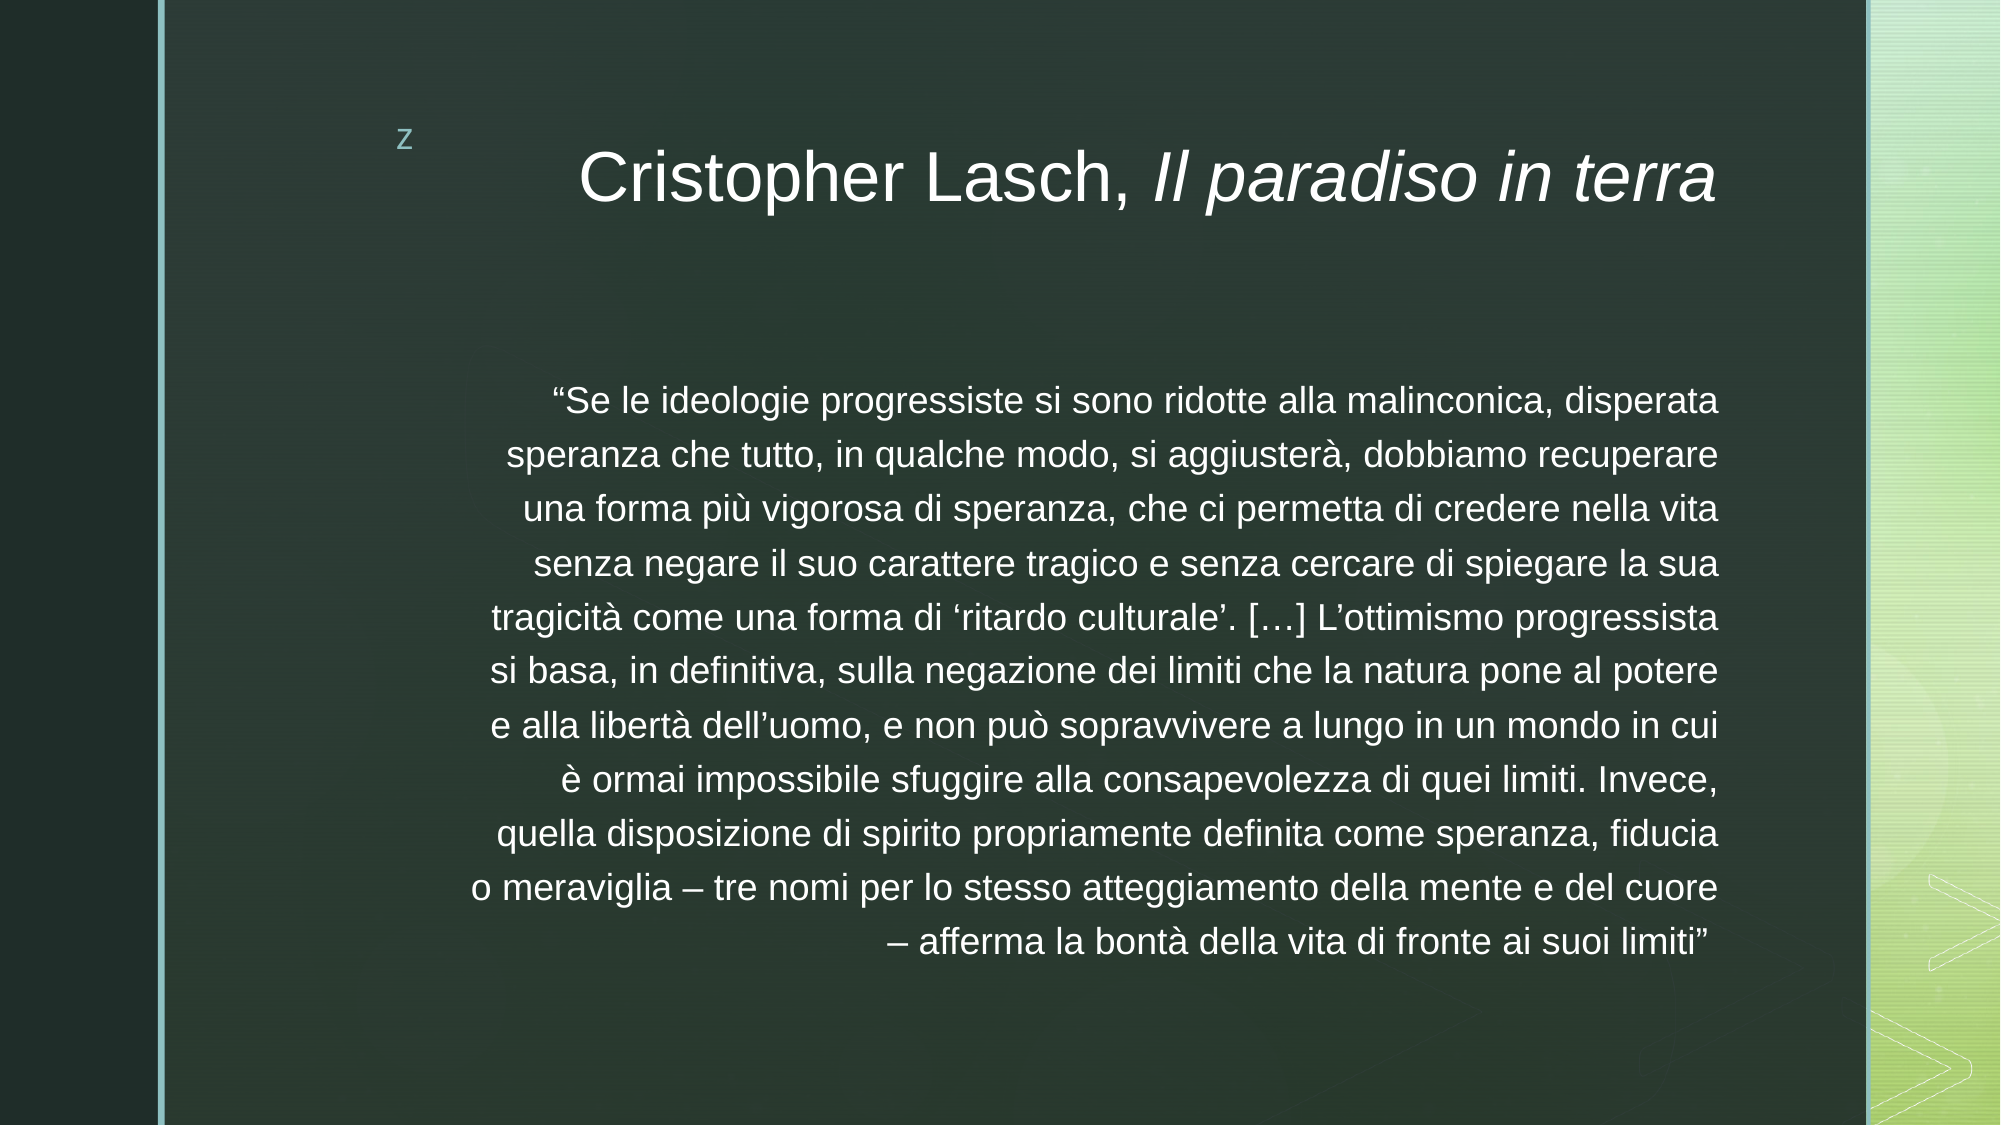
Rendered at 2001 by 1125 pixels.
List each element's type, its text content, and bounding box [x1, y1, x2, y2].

title Cristopher Lasch, Il paradiso in terra [428, 132, 1734, 310]
list “Se le ideologie progressiste si sono ridotte alla malinconica, disperata speranza che tutto, in qualche modo, si aggiusterà, dobbiamo recuperare una forma più vigorosa di speranza, che ci permetta di credere nella vita senza negare il suo carattere tragico e senza cercare di spiegare la sua tragicità come una forma di ‘ritardo culturale’. […] L’ottimismo progressista si basa, in definitiva, sulla negazione dei limiti che la natura pone al potere e alla libertà dell’uomo, e non può sopravvivere a lungo in un mondo in cui è ormai impossibile sfuggire alla consapevolezza di quei limiti. Invece, quella disposizione di spirito propriamente definita come speranza, fiducia o meraviglia – tre nomi per lo stesso atteggiamento della mente e del cuore – afferma la bontà della vita di fronte ai suoi limiti” [454, 336, 1734, 993]
picture [1871, 0, 2001, 1125]
